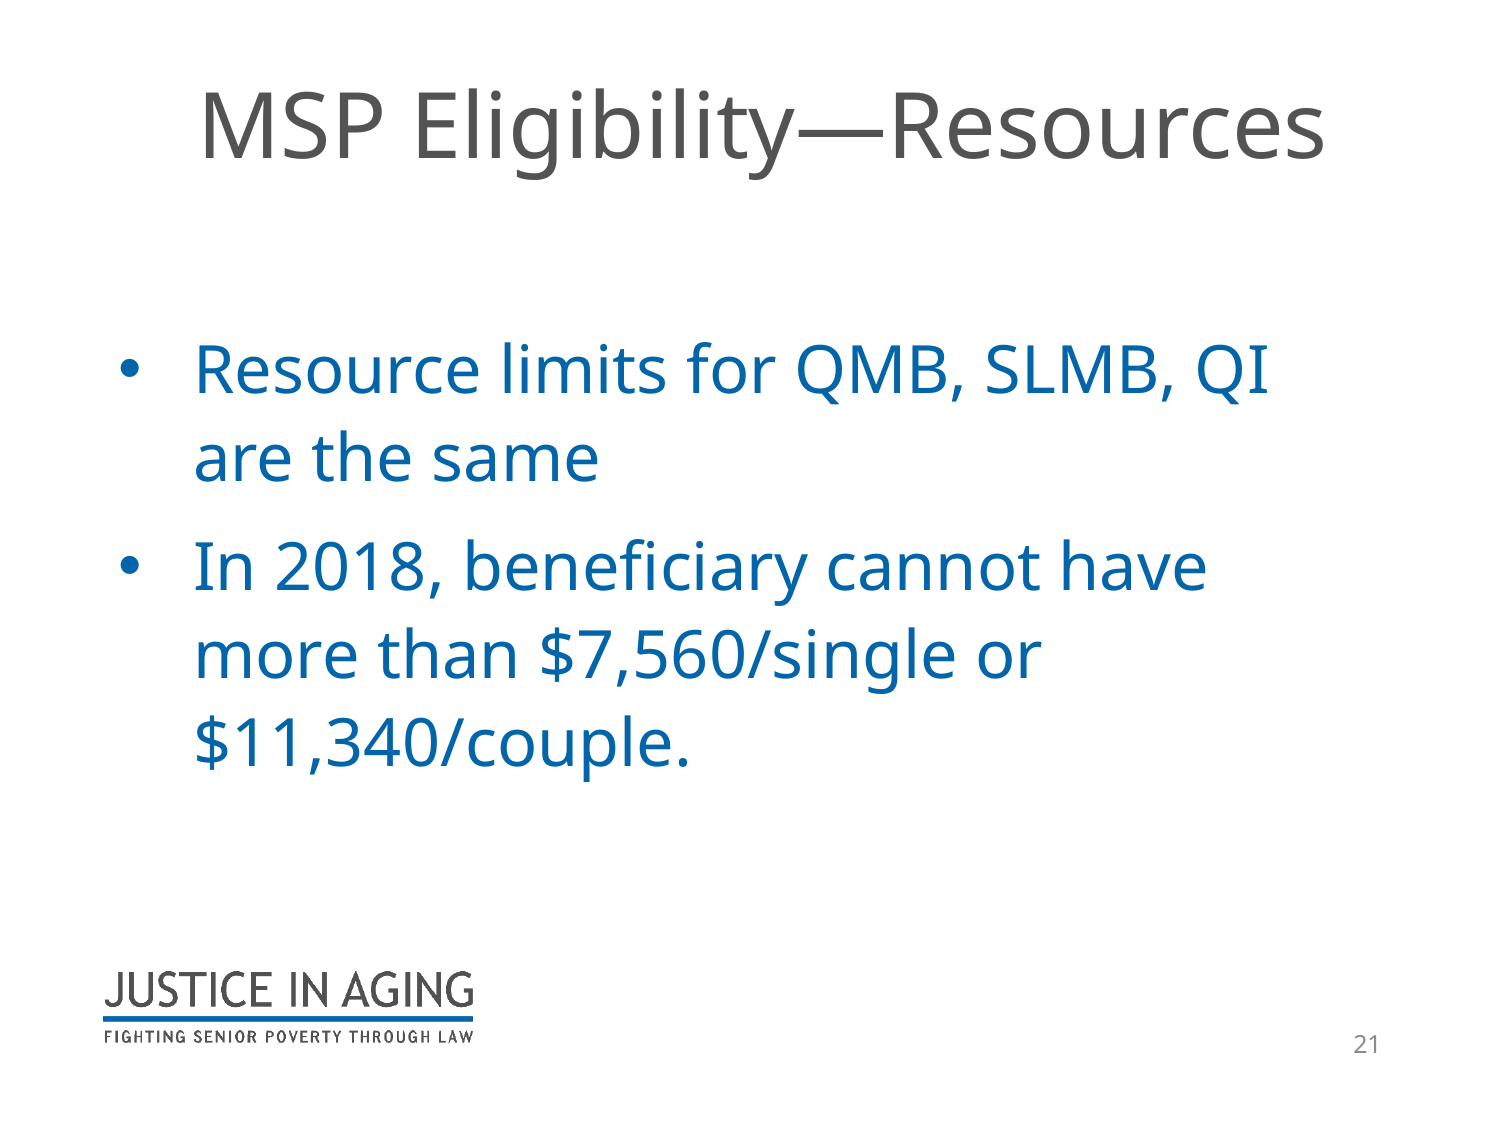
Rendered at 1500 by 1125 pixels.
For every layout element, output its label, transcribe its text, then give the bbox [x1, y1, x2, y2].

picture [103, 971, 473, 1043]
list Resource limits for QMB, SLMB, QI are the same In 2018, beneficiary cannot have more than $7,560/single or $11,340/couple. [103, 311, 1397, 934]
title MSP Eligibility—Resources [153, 59, 1397, 197]
slide_number 21 [1059, 1015, 1397, 1076]
